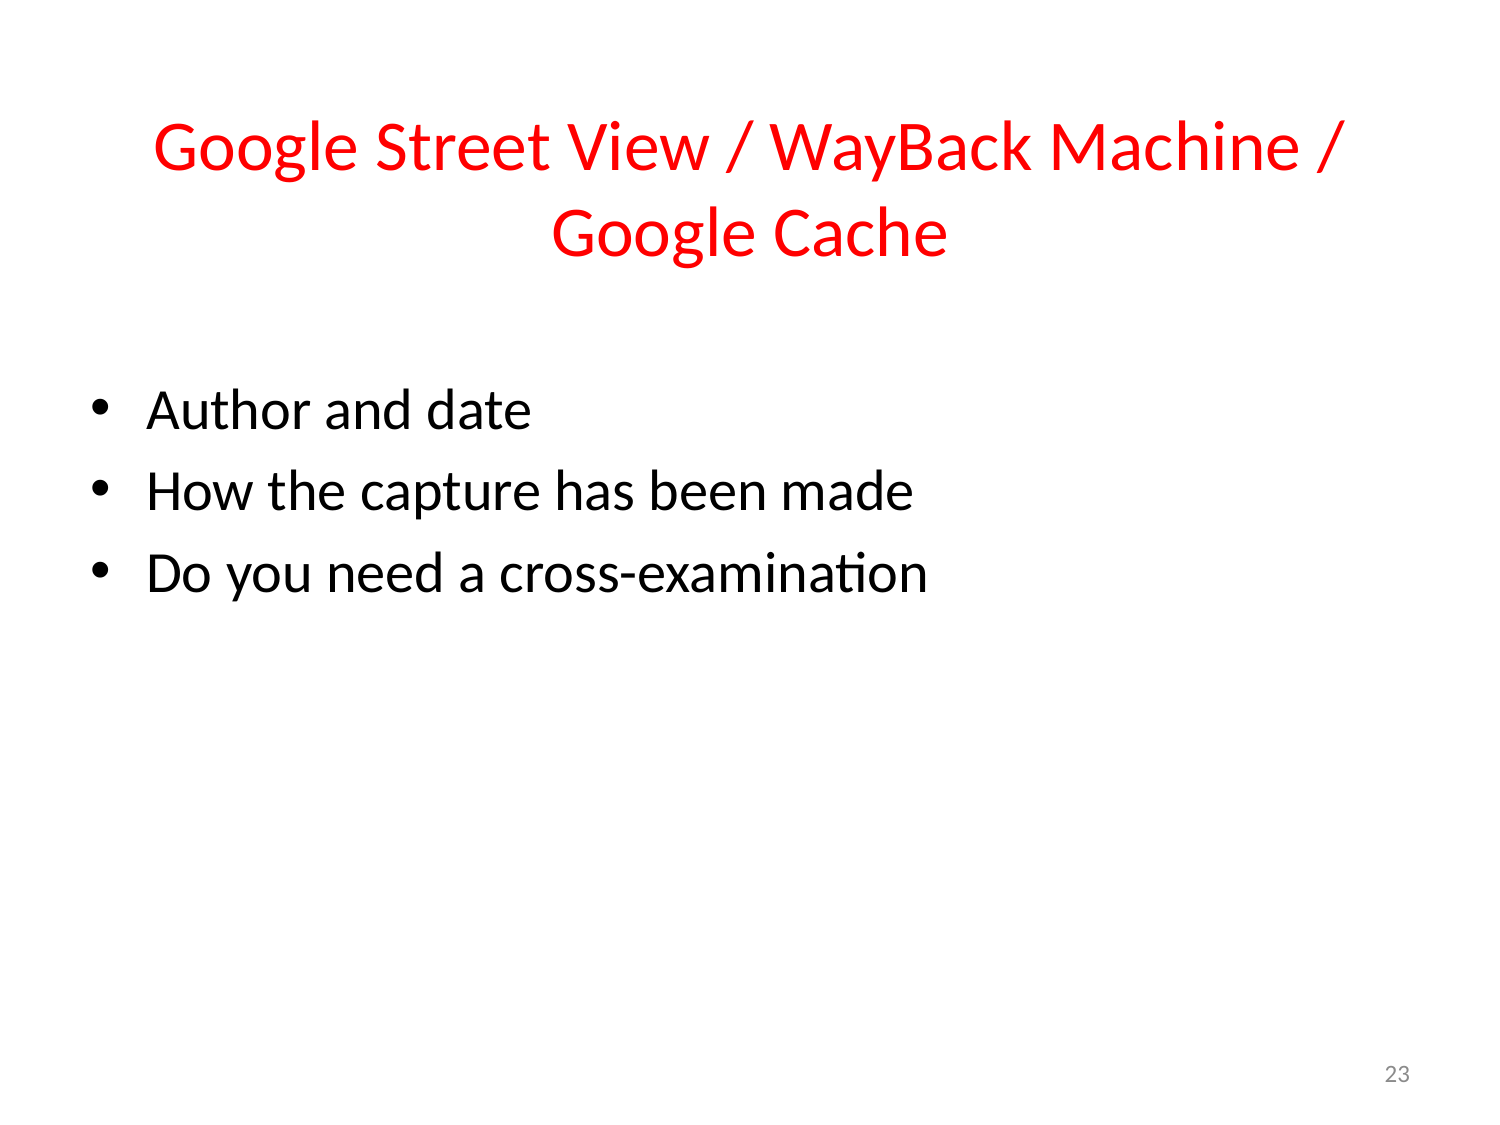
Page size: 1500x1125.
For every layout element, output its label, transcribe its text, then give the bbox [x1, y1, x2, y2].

slide_number 23 [1074, 1042, 1425, 1103]
title Google Street View / WayBack Machine / Google Cache [75, 91, 1425, 279]
list Author and date How the capture has been made Do you need a cross-examination [75, 363, 1425, 1106]
